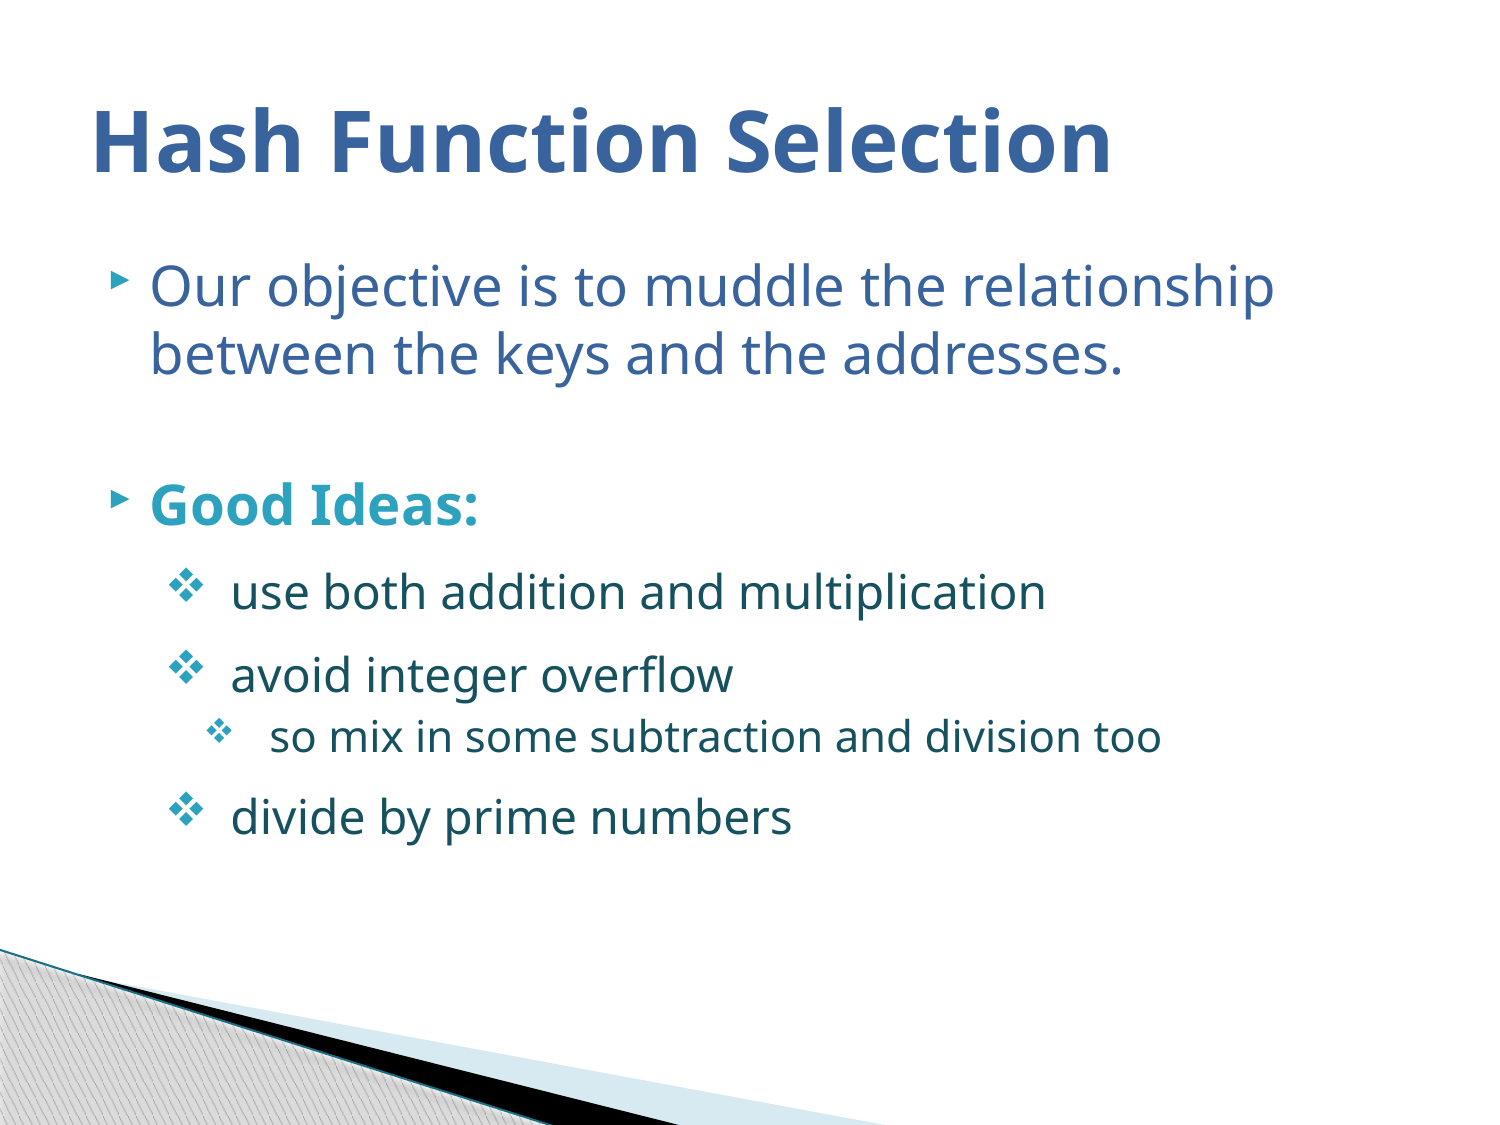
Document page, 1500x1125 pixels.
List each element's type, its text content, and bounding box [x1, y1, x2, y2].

list Our objective is to muddle the relationship between the keys and the addresses. Good Ideas: use both addition and multiplication avoid integer overflow so mix in some subtraction and division too divide by prime numbers [75, 243, 1425, 986]
title Hash Function Selection [75, 45, 1425, 233]
